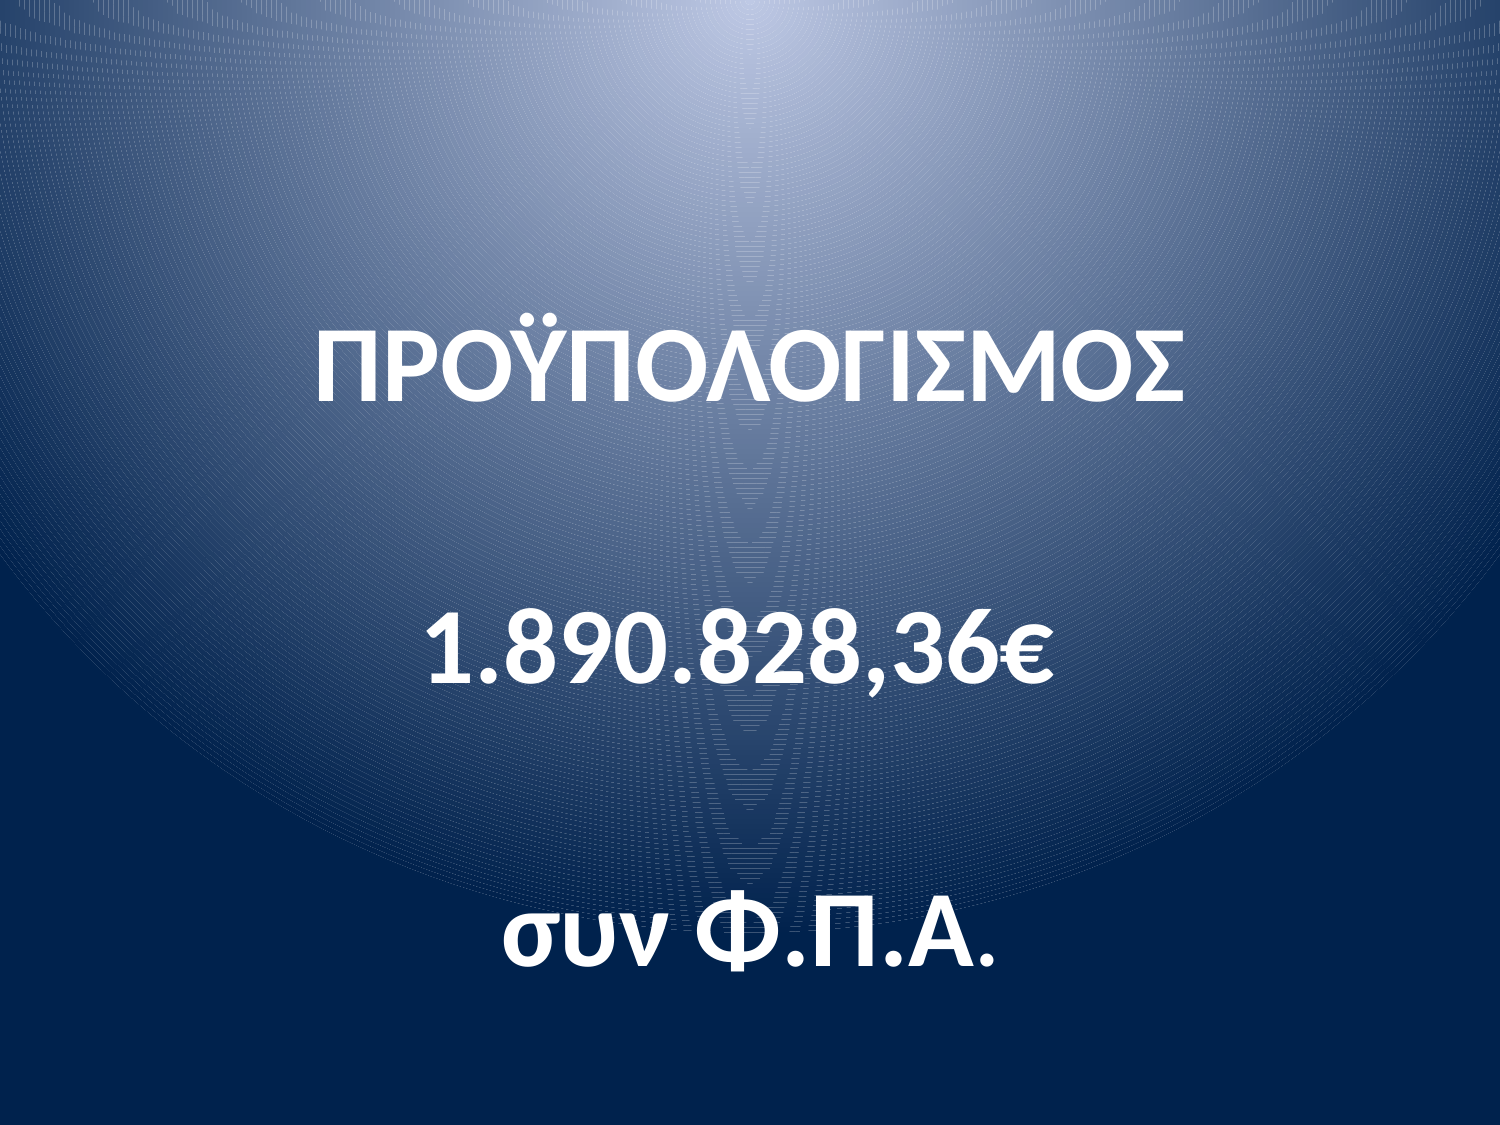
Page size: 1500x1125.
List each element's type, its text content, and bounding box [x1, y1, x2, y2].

list ΠΡΟΫΠΟΛΟΓΙΣΜΟΣ 1.890.828,36€ συν Φ.Π.Α. [75, 70, 1425, 1005]
